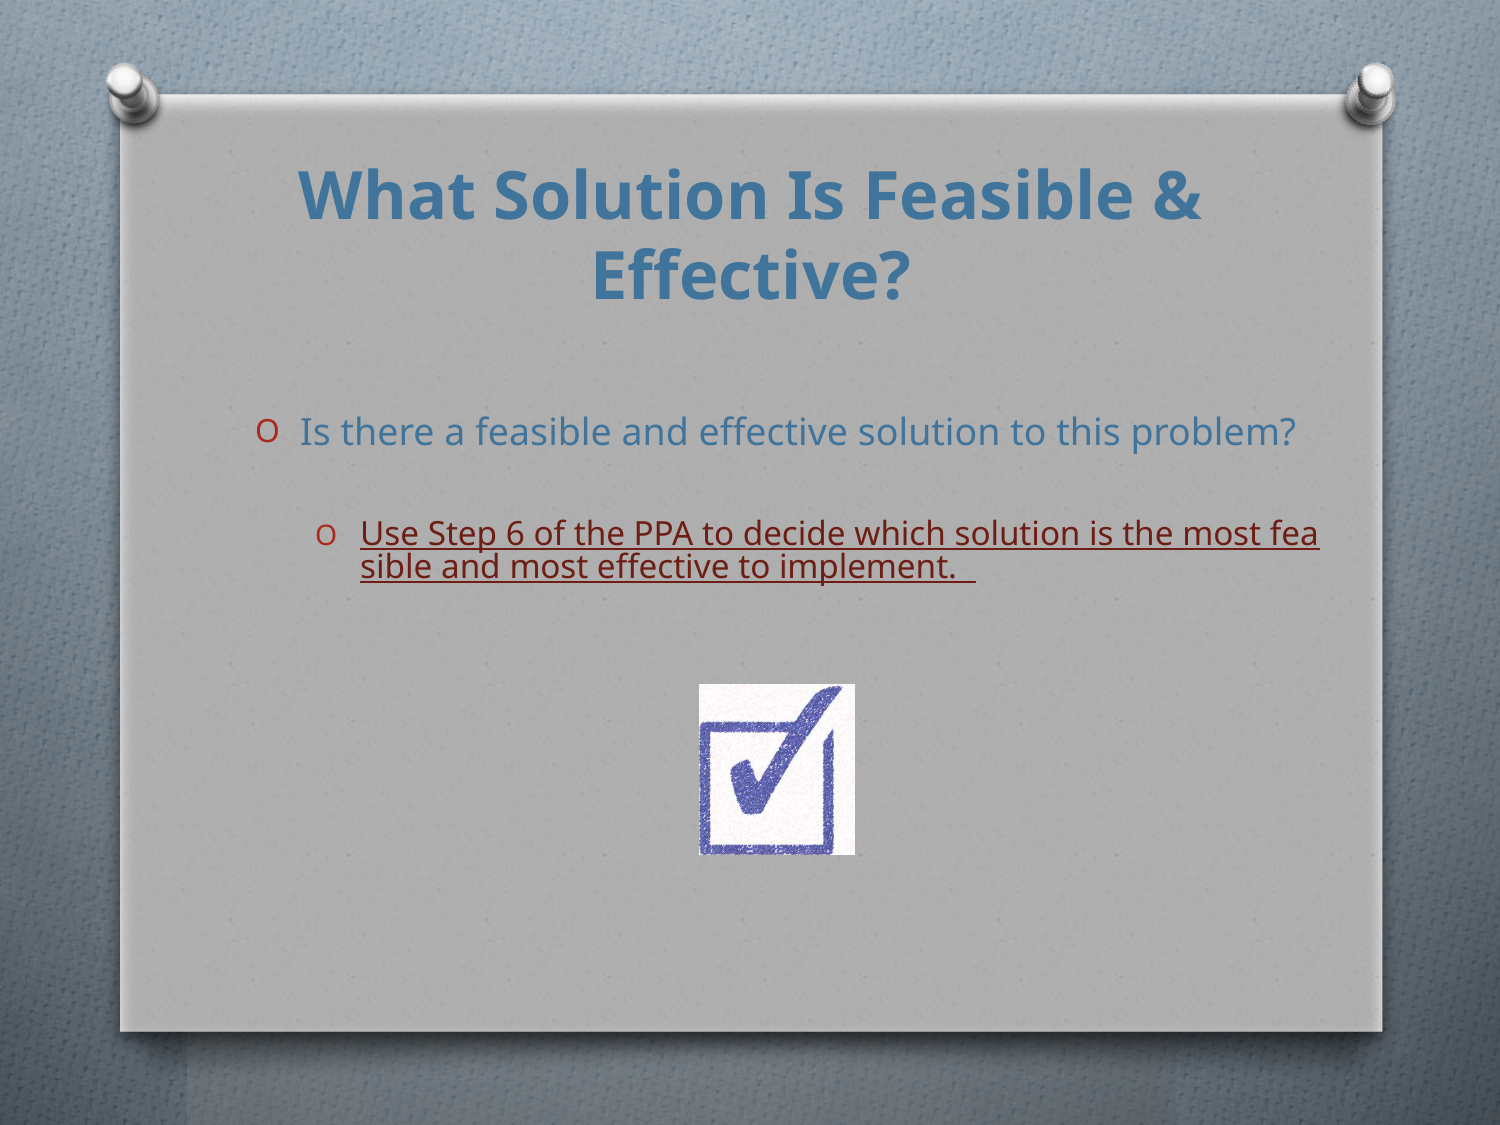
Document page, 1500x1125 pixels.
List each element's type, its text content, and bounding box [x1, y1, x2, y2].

picture [1317, 35, 1439, 156]
picture [75, 31, 197, 152]
title What Solution Is Feasible & Effective? [179, 133, 1323, 332]
list Is there a feasible and effective solution to this problem? Use Step 6 of the PPA to decide which solution is the most feasible and most effective to implement. [239, 347, 1338, 963]
picture [699, 684, 855, 856]
